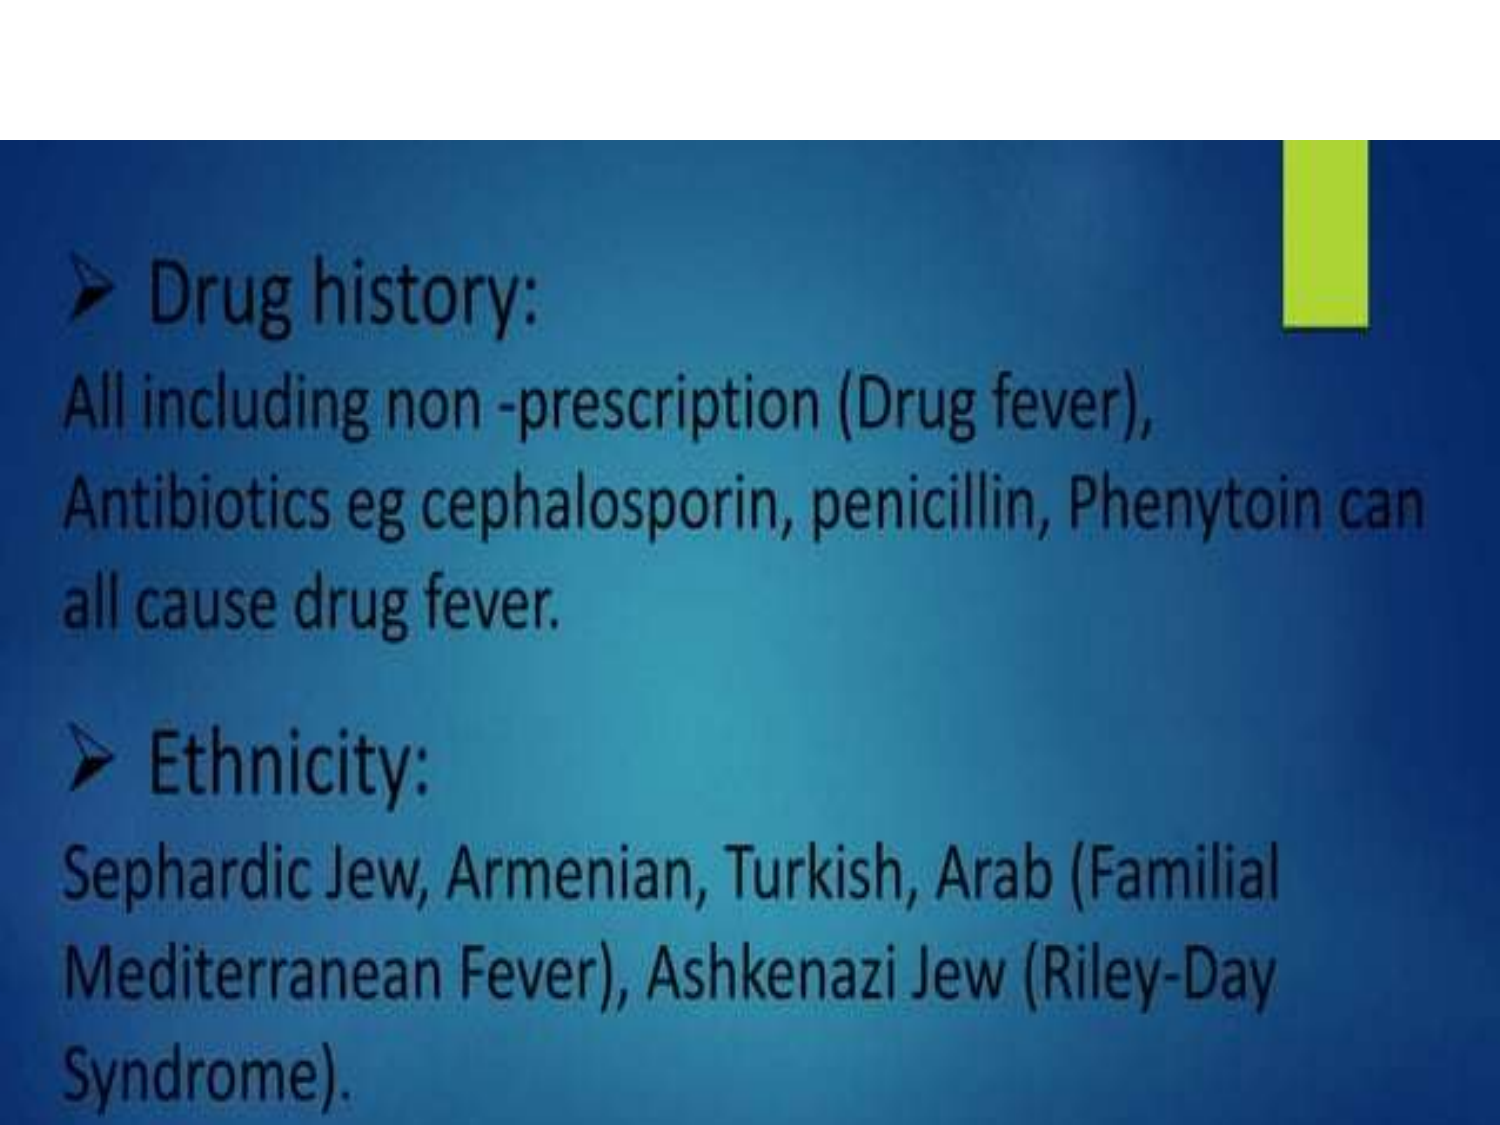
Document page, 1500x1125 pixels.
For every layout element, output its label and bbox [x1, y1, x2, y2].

picture [0, 139, 1500, 1125]
